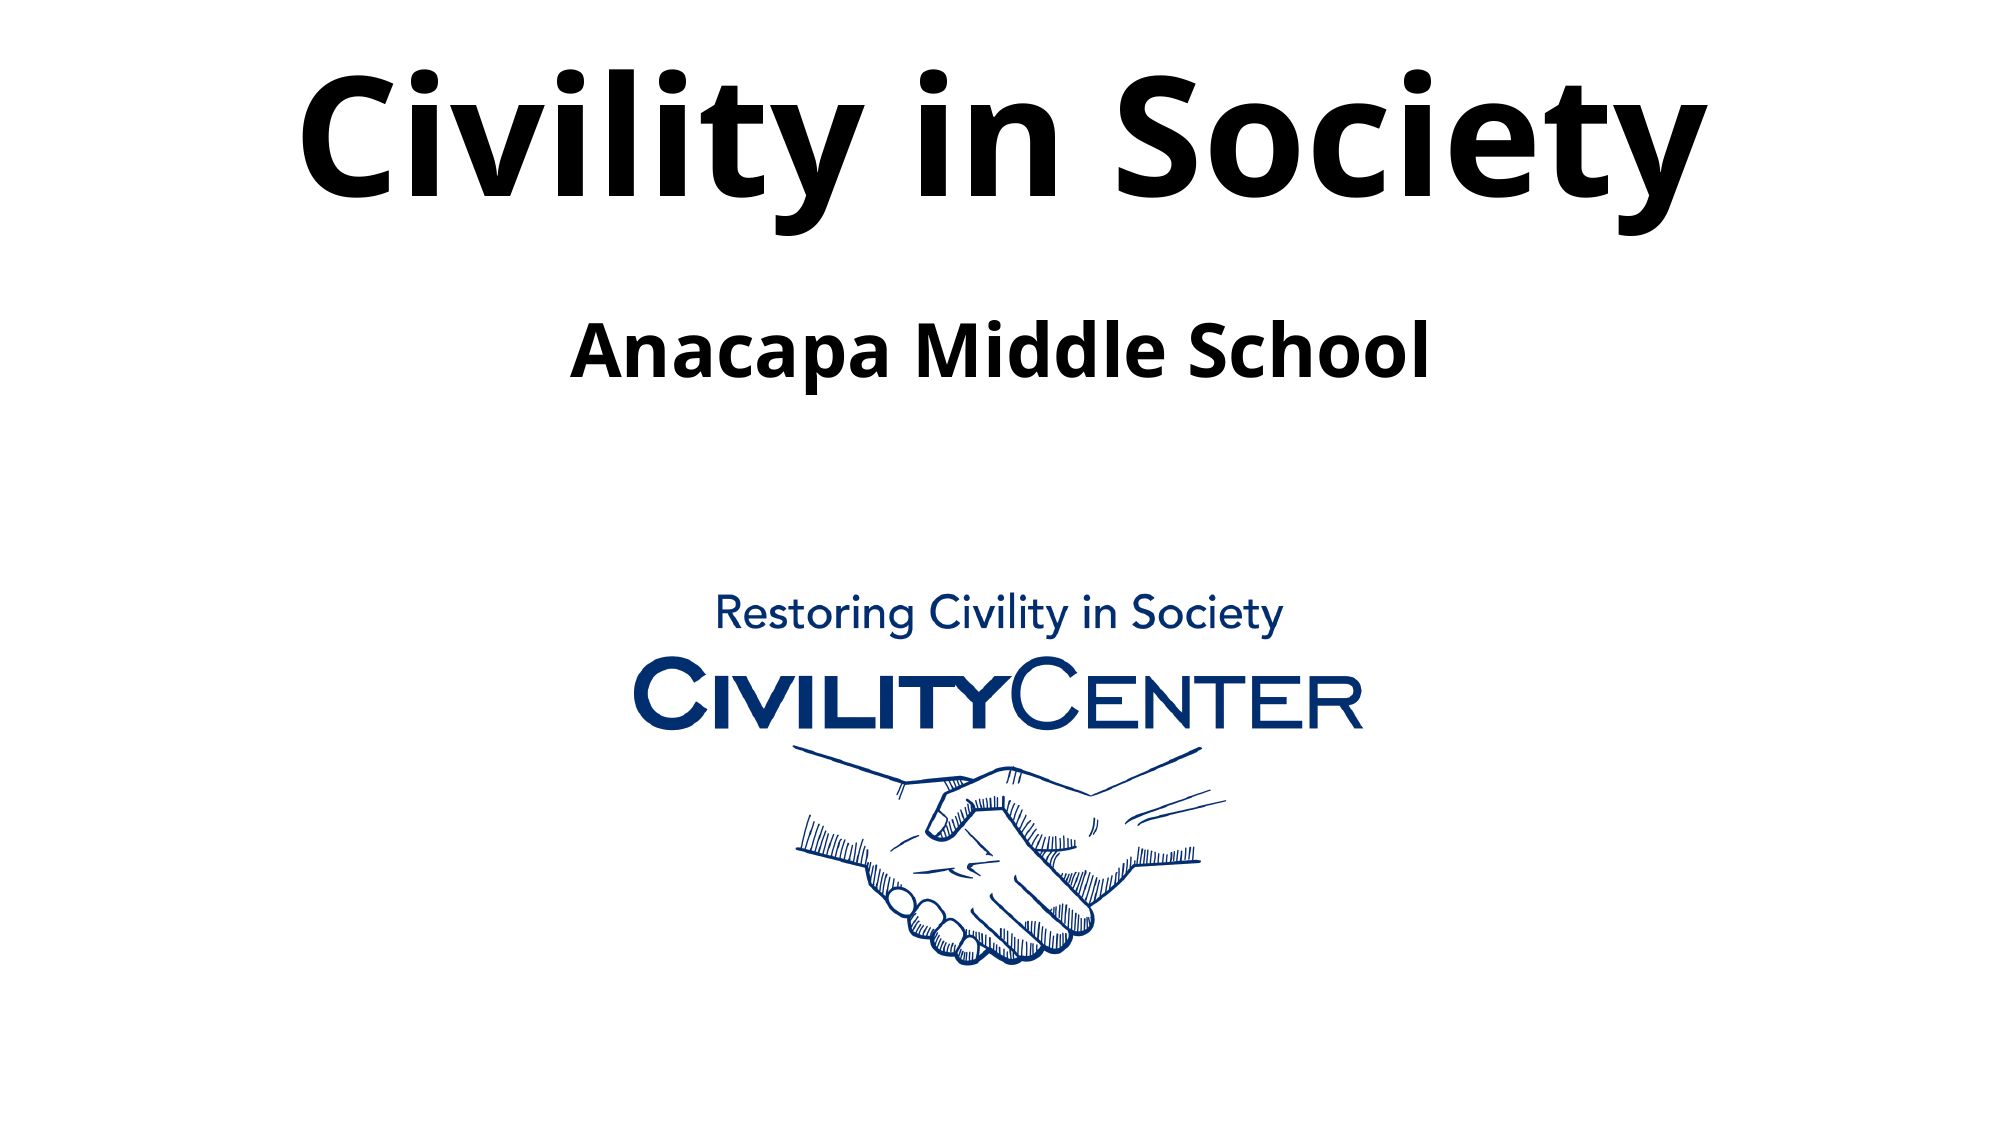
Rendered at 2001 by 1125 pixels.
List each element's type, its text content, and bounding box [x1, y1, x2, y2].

picture [524, 541, 1476, 1017]
title Civility in Society Anacapa Middle School [107, 181, 1896, 402]
